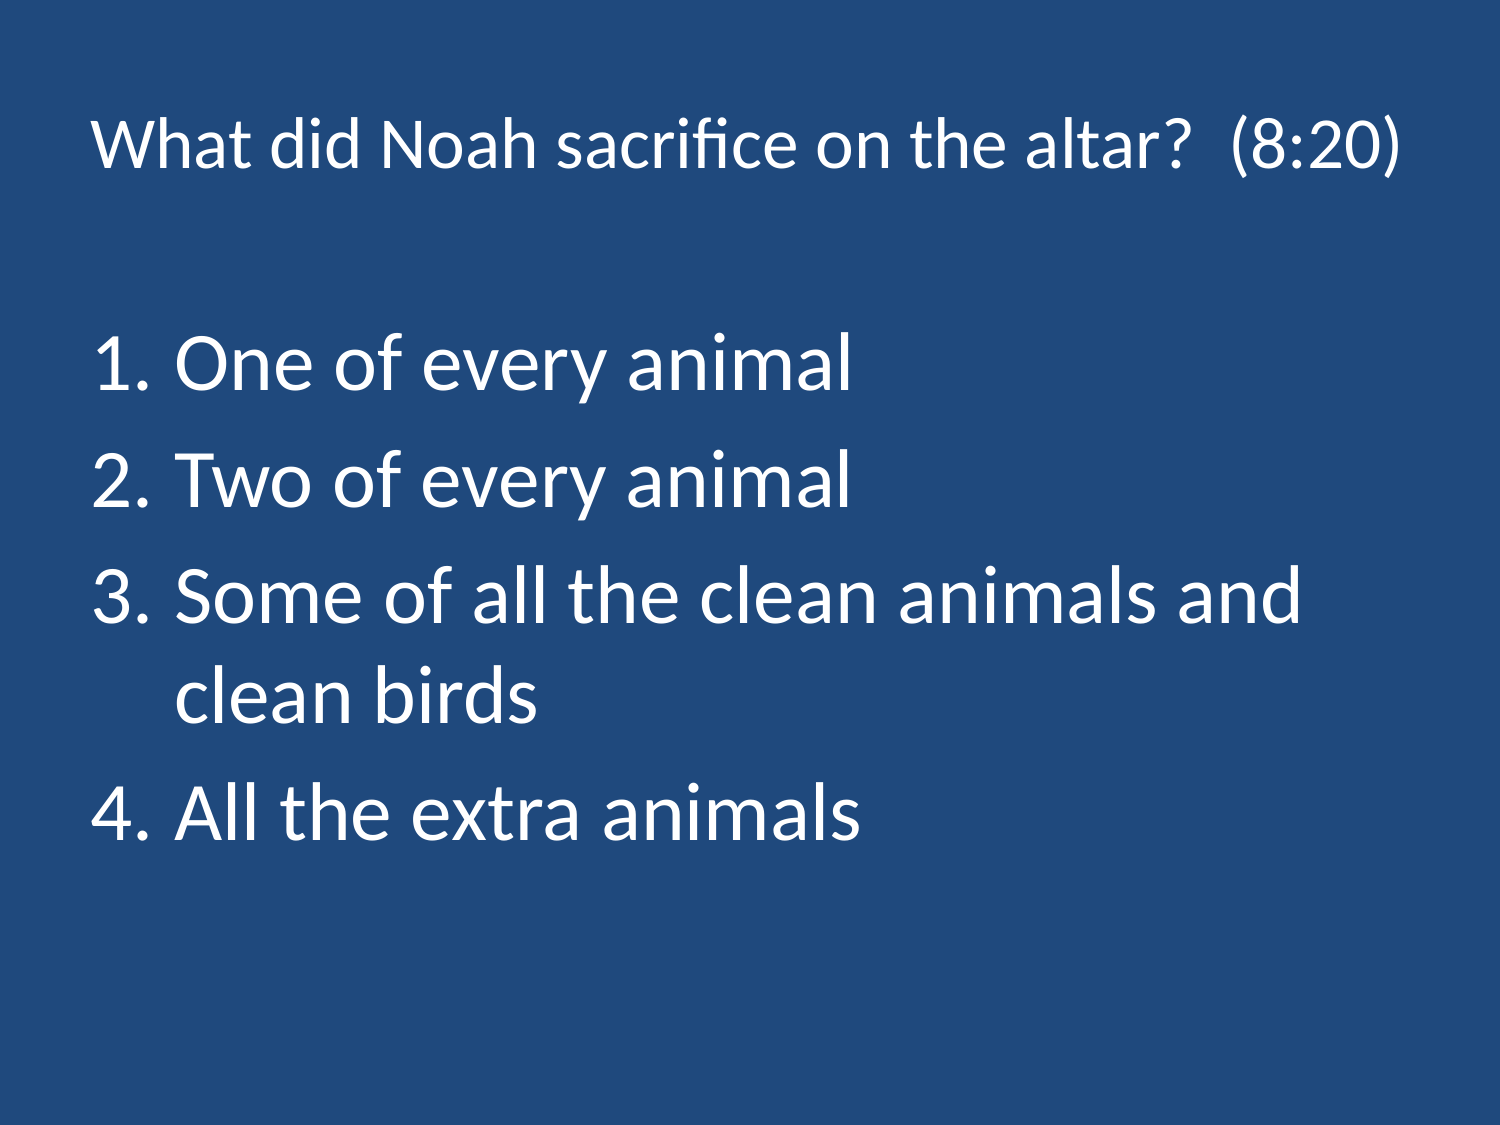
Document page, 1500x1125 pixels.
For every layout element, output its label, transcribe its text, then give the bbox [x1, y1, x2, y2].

title What did Noah sacrifice on the altar? (8:20) [75, 45, 1425, 233]
list One of every animal Two of every animal Some of all the clean animals and clean birds All the extra animals [75, 299, 1425, 1005]
